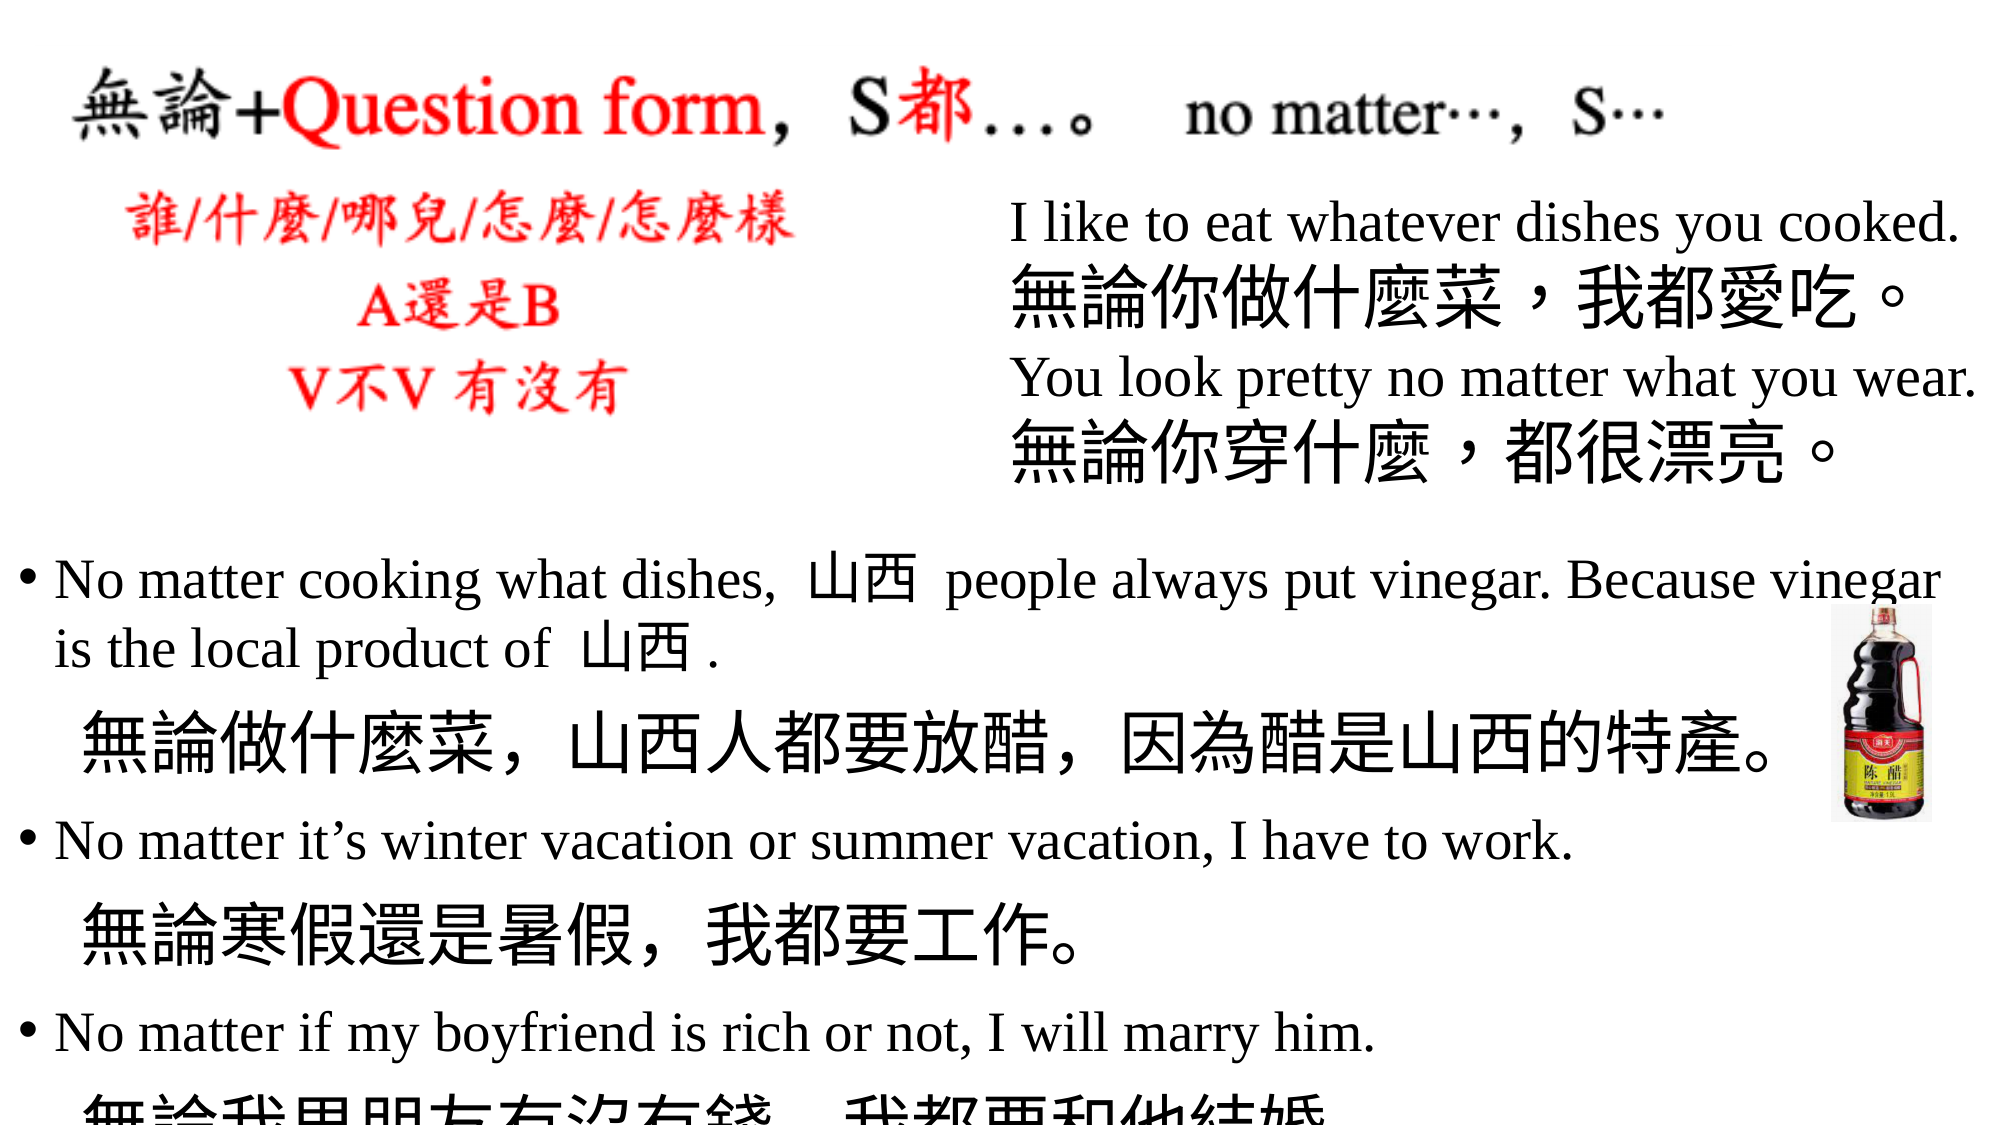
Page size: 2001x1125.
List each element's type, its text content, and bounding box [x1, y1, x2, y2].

picture [35, 44, 1732, 435]
picture [1831, 604, 1932, 822]
text_box No matter cooking what dishes, 山西 people always put vinegar. Because vinegar is the local product of 山西. 無論做什麼菜，山西人都要放醋，因為醋是山西的特產。 No matter it’s winter vacation or summer vacation, I have to work. 無論寒假還是暑假，我都要工作。 No matter if my boyfriend is rich or not, I will marry him. 無論我男朋友有沒有錢，我都要和他結婚。 [3, 534, 1976, 1125]
text_box I like to eat whatever dishes you cooked. 無論你做什麼菜，我都愛吃。 You look pretty no matter what you wear. 無論你穿什麼，都很漂亮。 [994, 175, 2000, 501]
